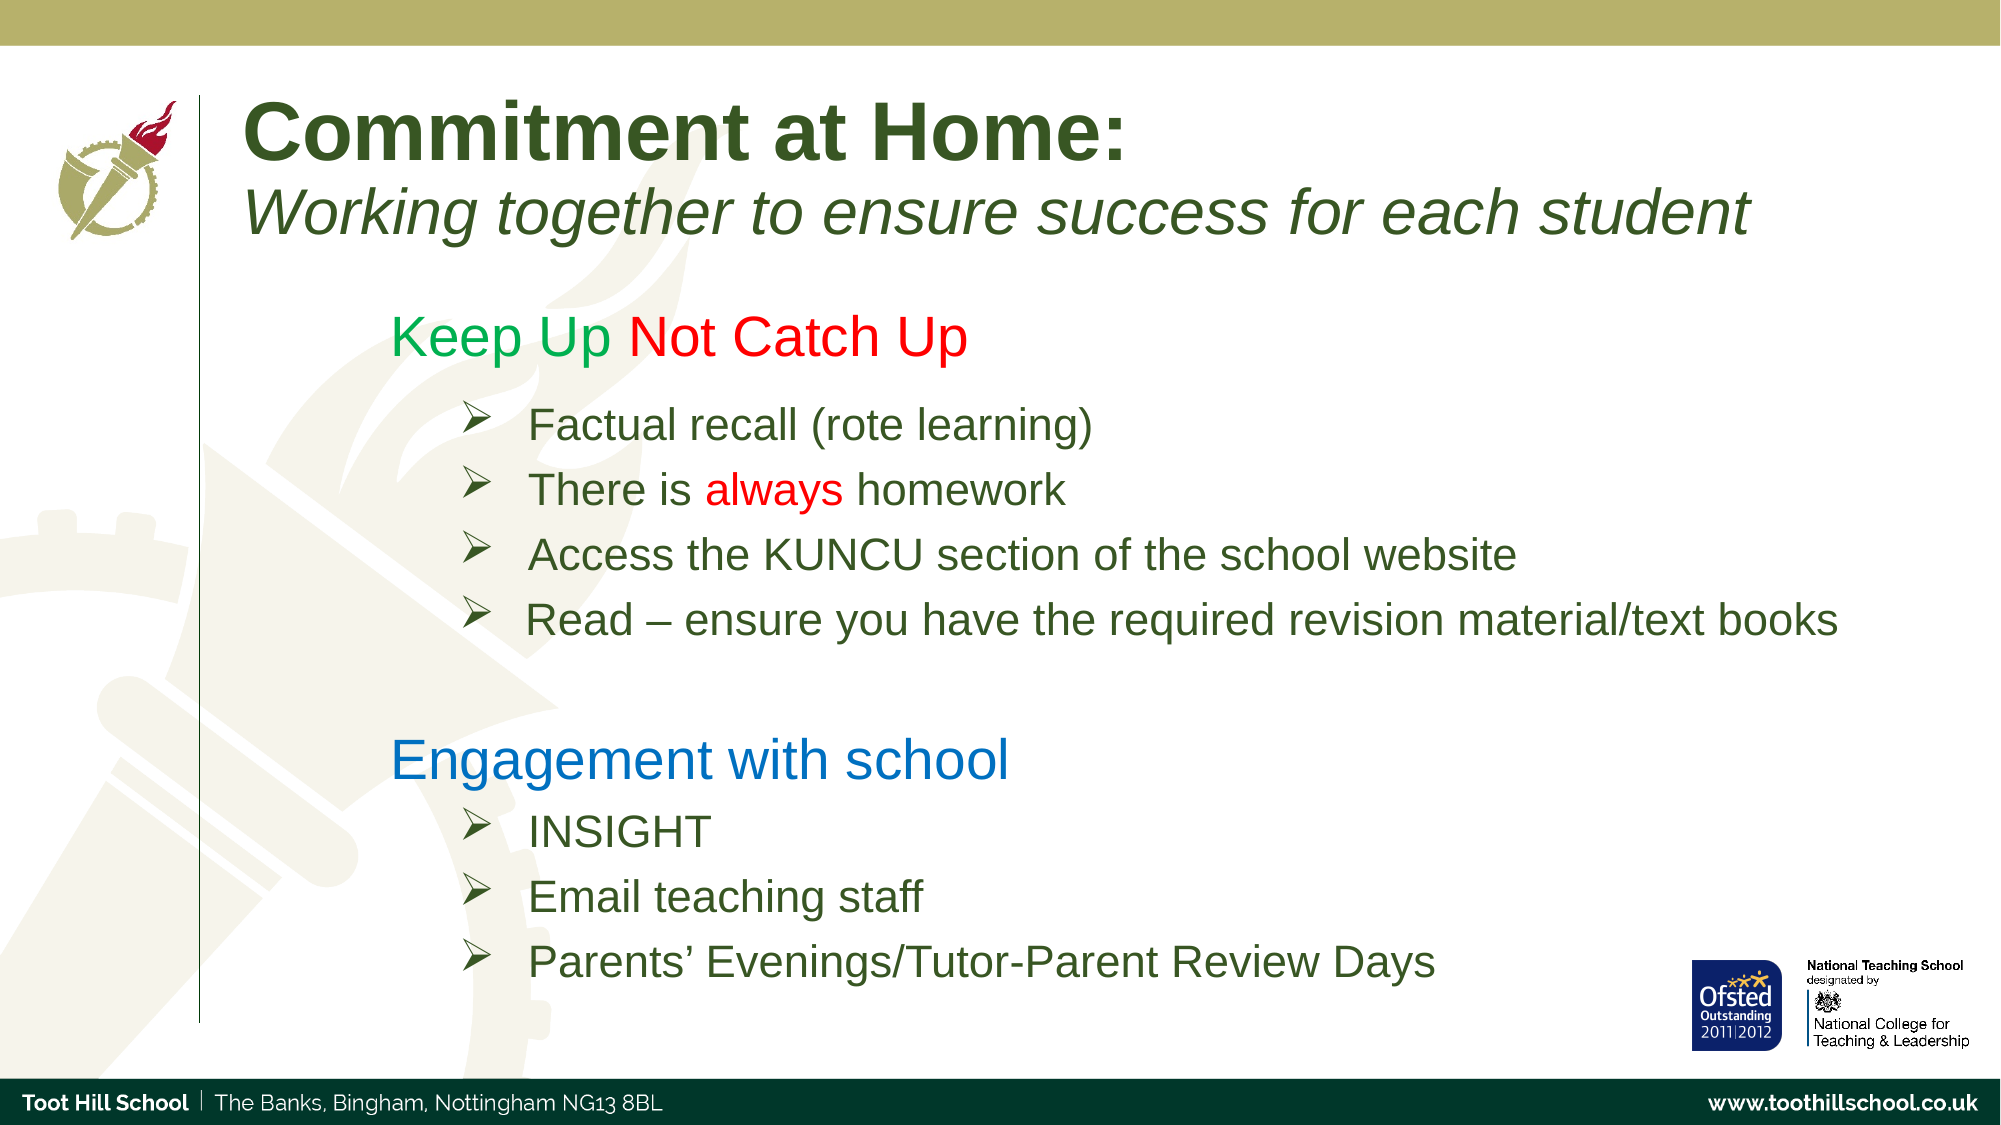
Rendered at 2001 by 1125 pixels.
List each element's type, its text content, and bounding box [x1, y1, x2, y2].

list Keep Up Not Catch Up Factual recall (rote learning) There is always homework Access the KUNCU section of the school website Read – ensure you have the required revision material/text books Engagement with school INSIGHT Email teaching staff Parents’ Evenings/Tutor-Parent Review Days [227, 299, 1863, 1014]
title Commitment at Home: Working together to ensure success for each student [227, 59, 1935, 278]
picture [0, 0, 2001, 1125]
